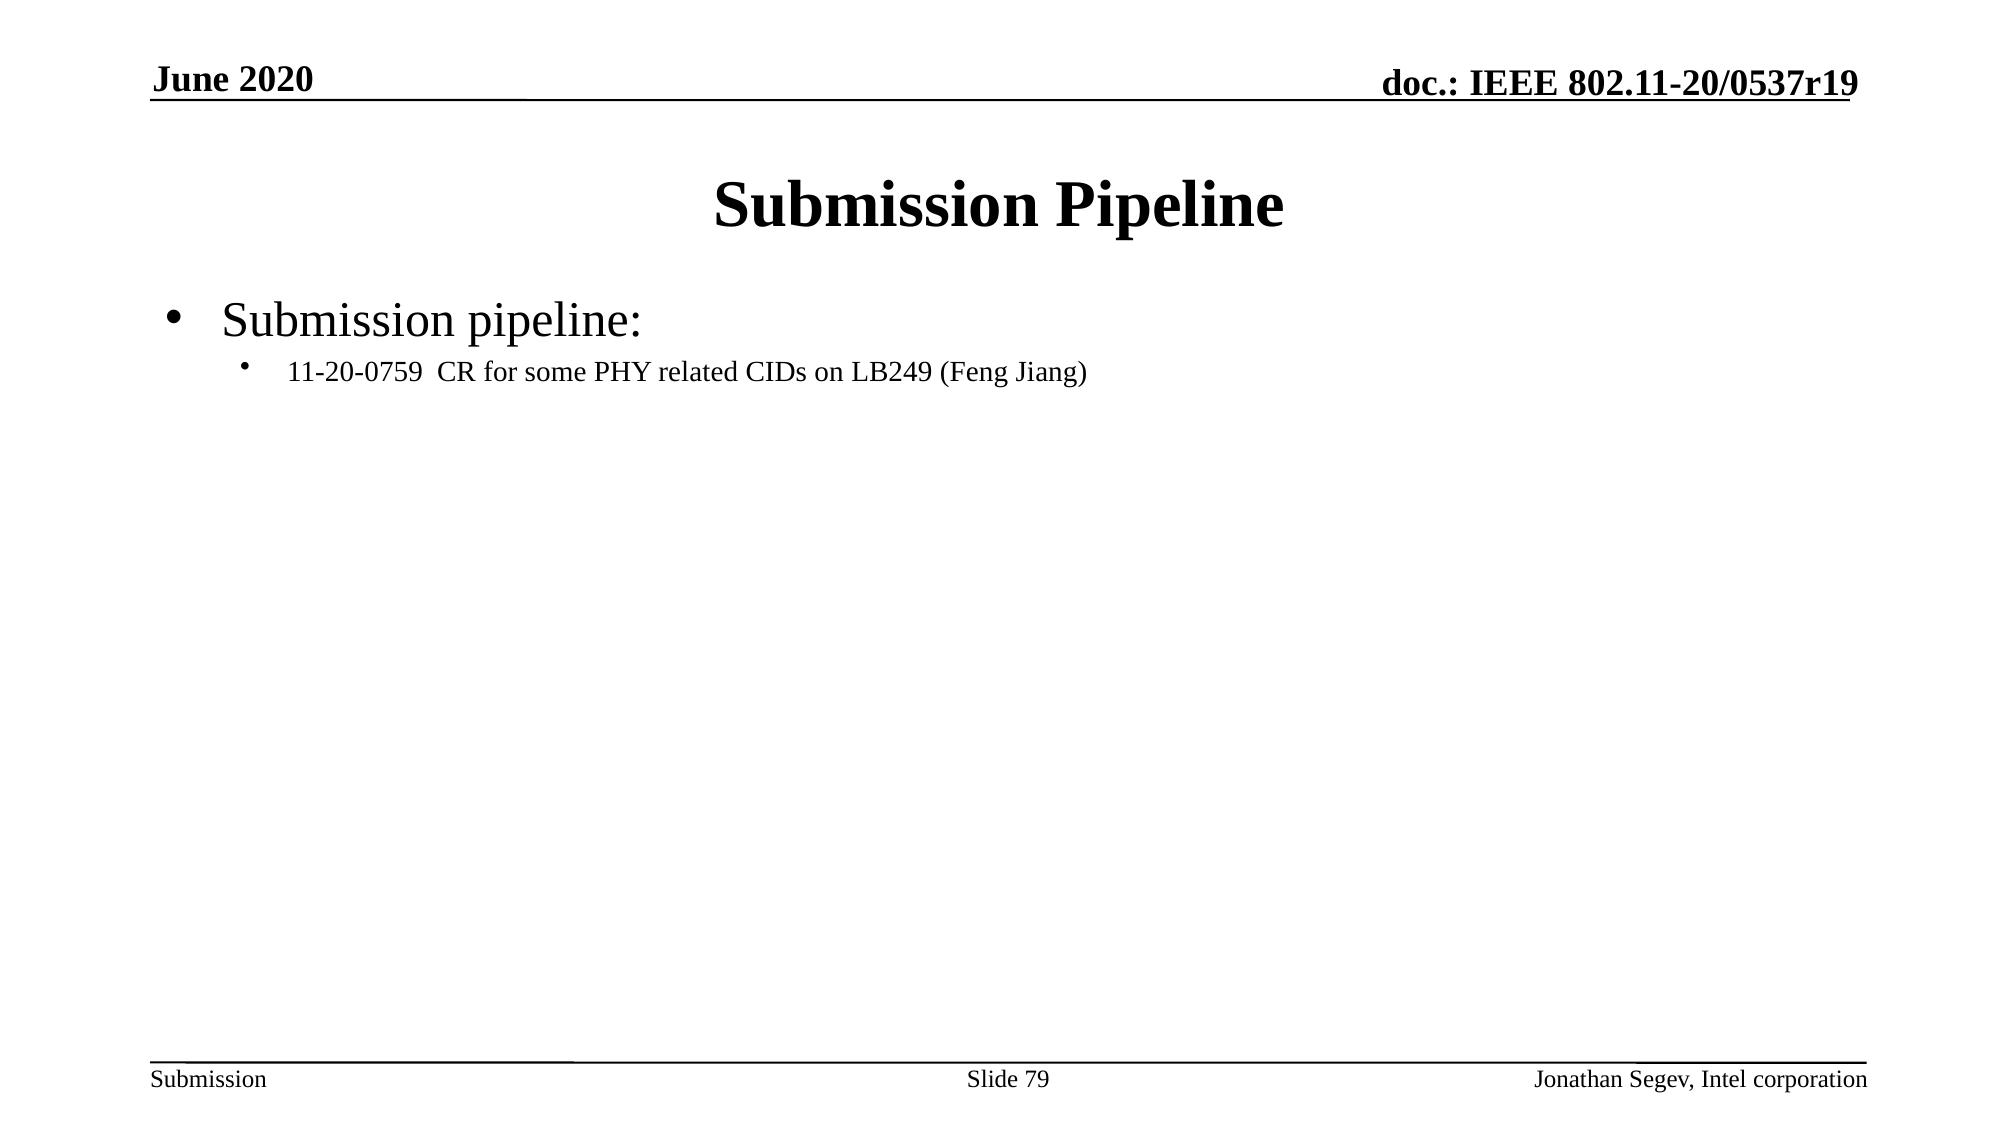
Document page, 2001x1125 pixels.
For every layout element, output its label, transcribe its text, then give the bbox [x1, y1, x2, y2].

list Submission pipeline: 11-20-0759 CR for some PHY related CIDs on LB249 (Feng Jiang) [149, 278, 1850, 670]
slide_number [152, 54, 563, 100]
title Submission Pipeline [149, 112, 1850, 278]
footer Jonathan Segev, Intel corporation [1171, 1061, 1869, 1093]
slide_number Slide 79 [950, 1061, 1067, 1123]
